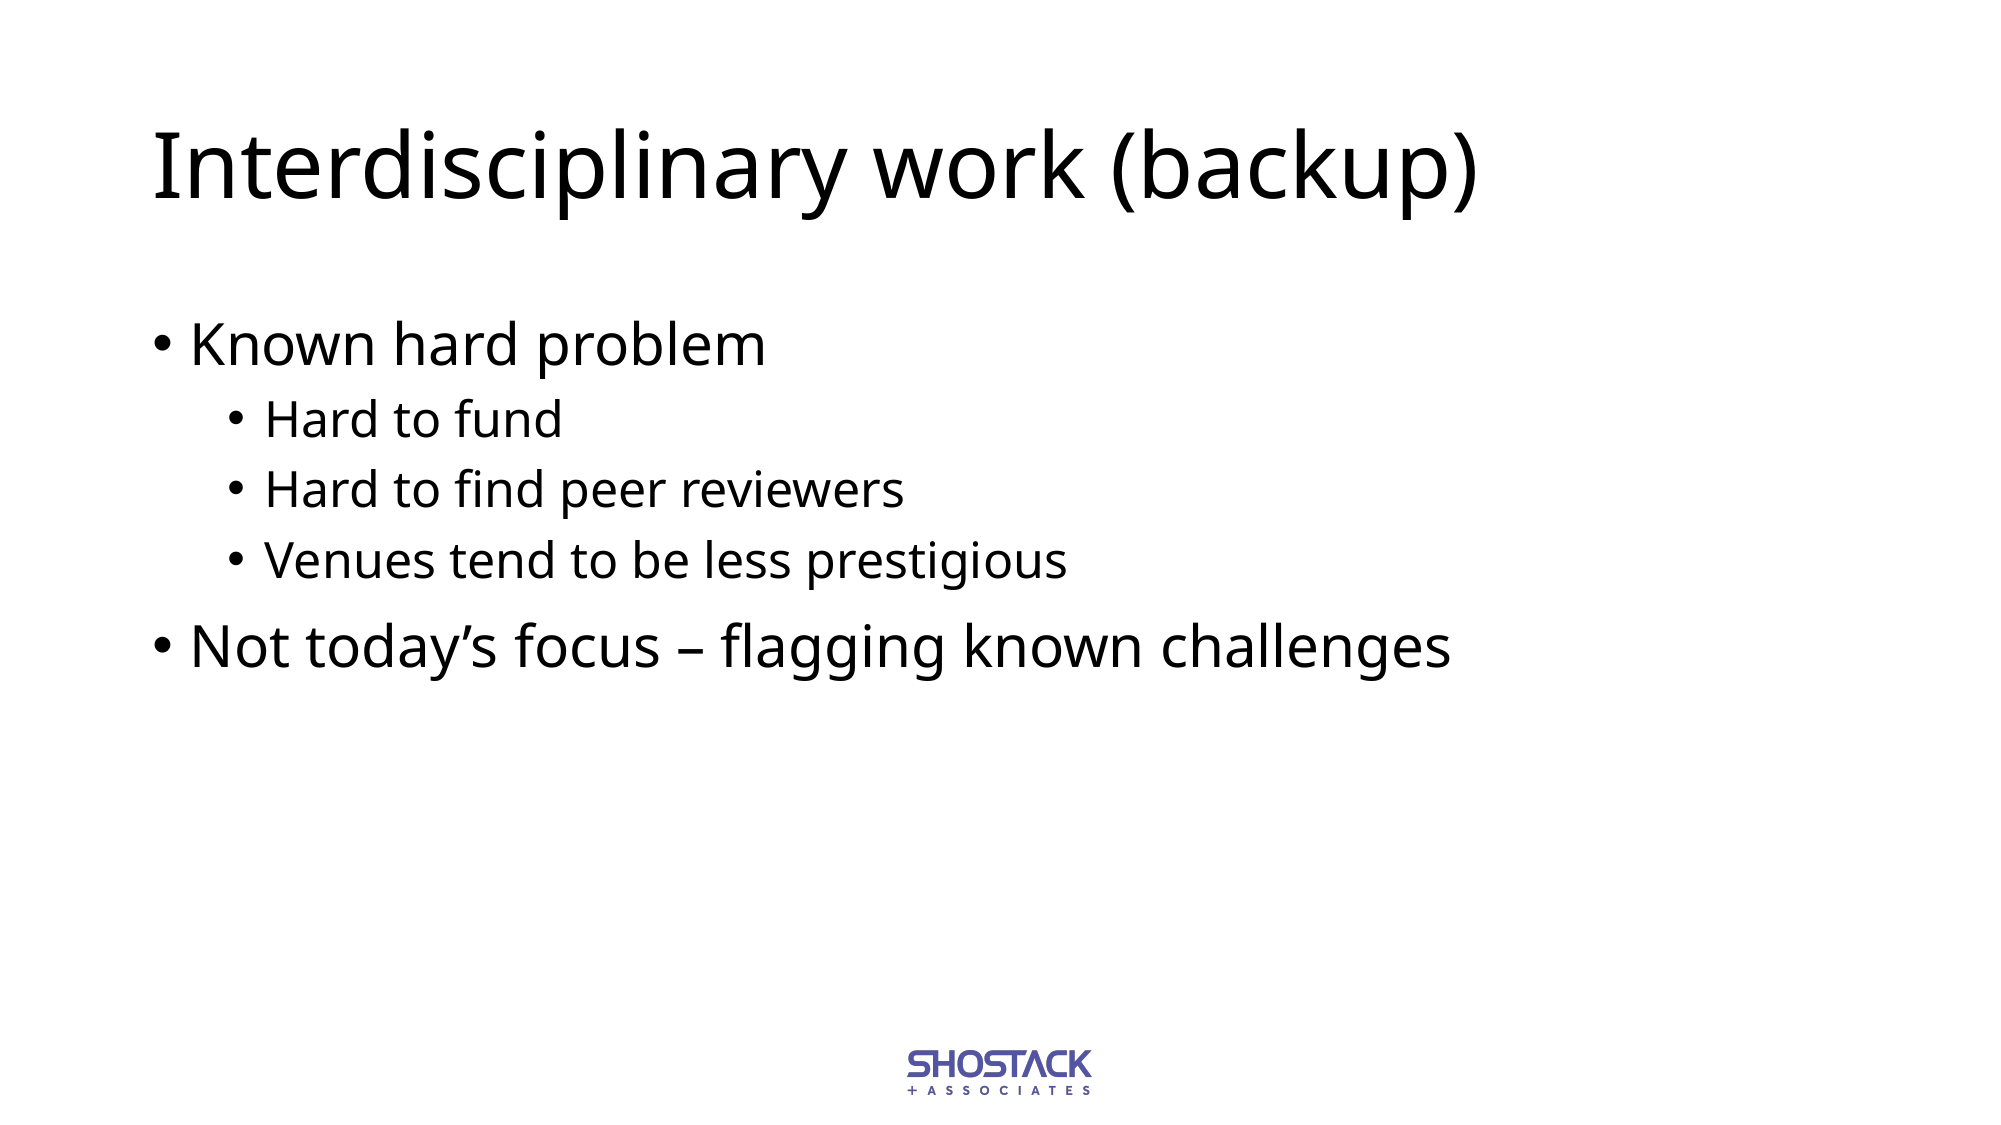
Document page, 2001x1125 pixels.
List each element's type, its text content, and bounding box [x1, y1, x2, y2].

title Interdisciplinary work (backup) [137, 59, 1863, 278]
list Known hard problem Hard to fund Hard to find peer reviewers Venues tend to be less prestigious Not today’s focus – flagging known challenges [137, 299, 1863, 1014]
picture [907, 1050, 1092, 1095]
